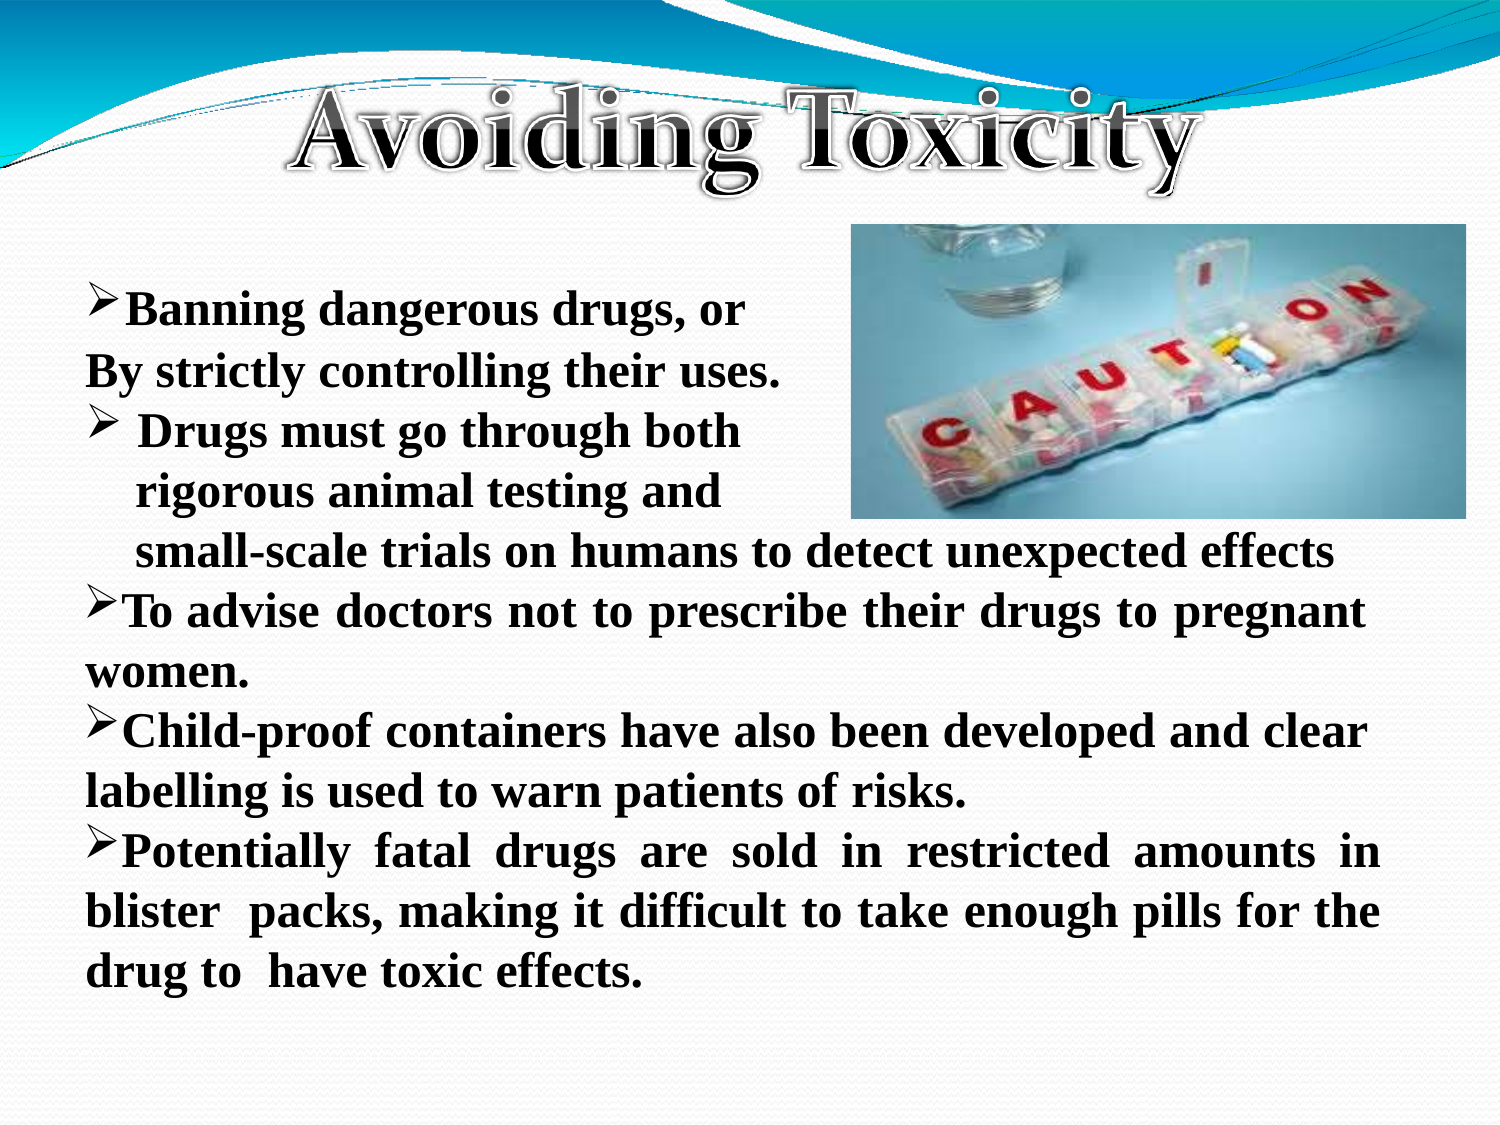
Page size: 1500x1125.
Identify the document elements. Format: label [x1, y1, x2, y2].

text_box [0, 0, 1500, 1125]
text_box [279, 76, 1212, 206]
